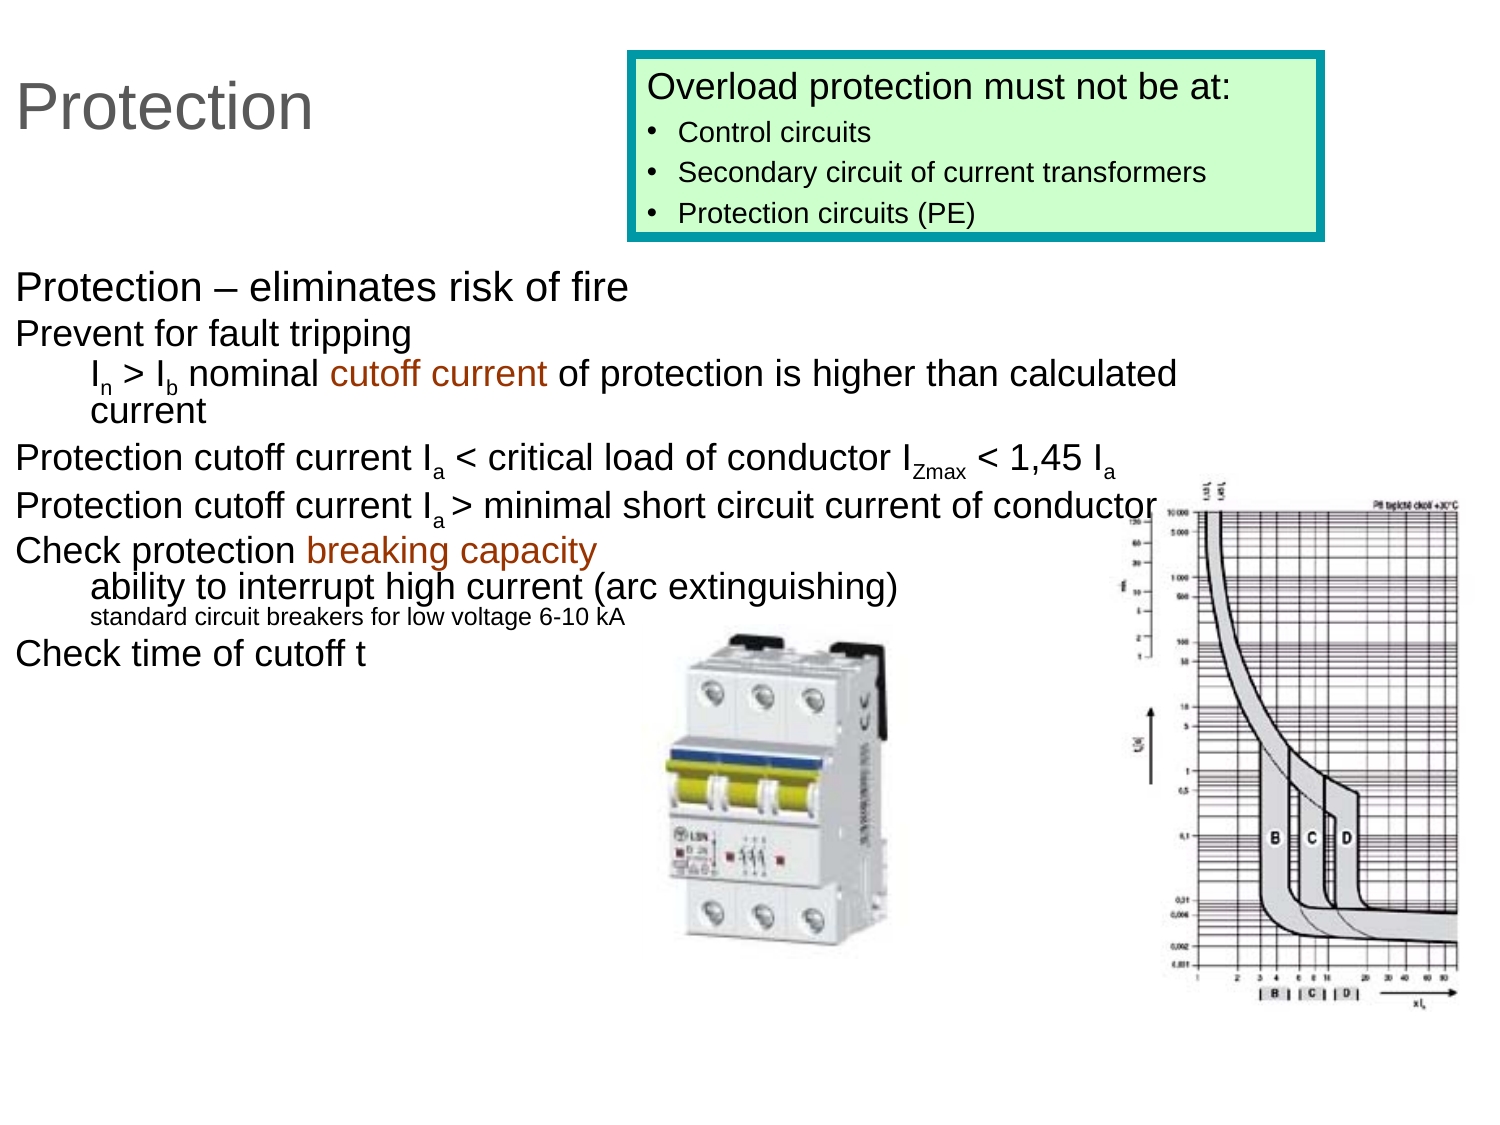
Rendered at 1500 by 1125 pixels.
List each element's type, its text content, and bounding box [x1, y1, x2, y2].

list Protection – eliminates risk of fire Prevent for fault tripping In > Ib nominal cutoff current of protection is higher than calculated current Protection cutoff current Ia < critical load of conductor IZmax < 1,45 Ia Protection cutoff current Ia > minimal short circuit current of conductor Check protection breaking capacity ability to interrupt high current (arc extinguishing) standard circuit breakers for low voltage 6-10 kA Check time of cutoff t [0, 262, 1251, 831]
picture [641, 624, 913, 959]
title Protection [0, 45, 1500, 161]
picture [1109, 473, 1500, 1012]
text_box Overload protection must not be at: Control circuits Secondary circuit of current transformers Protection circuits (PE) [631, 54, 1321, 238]
